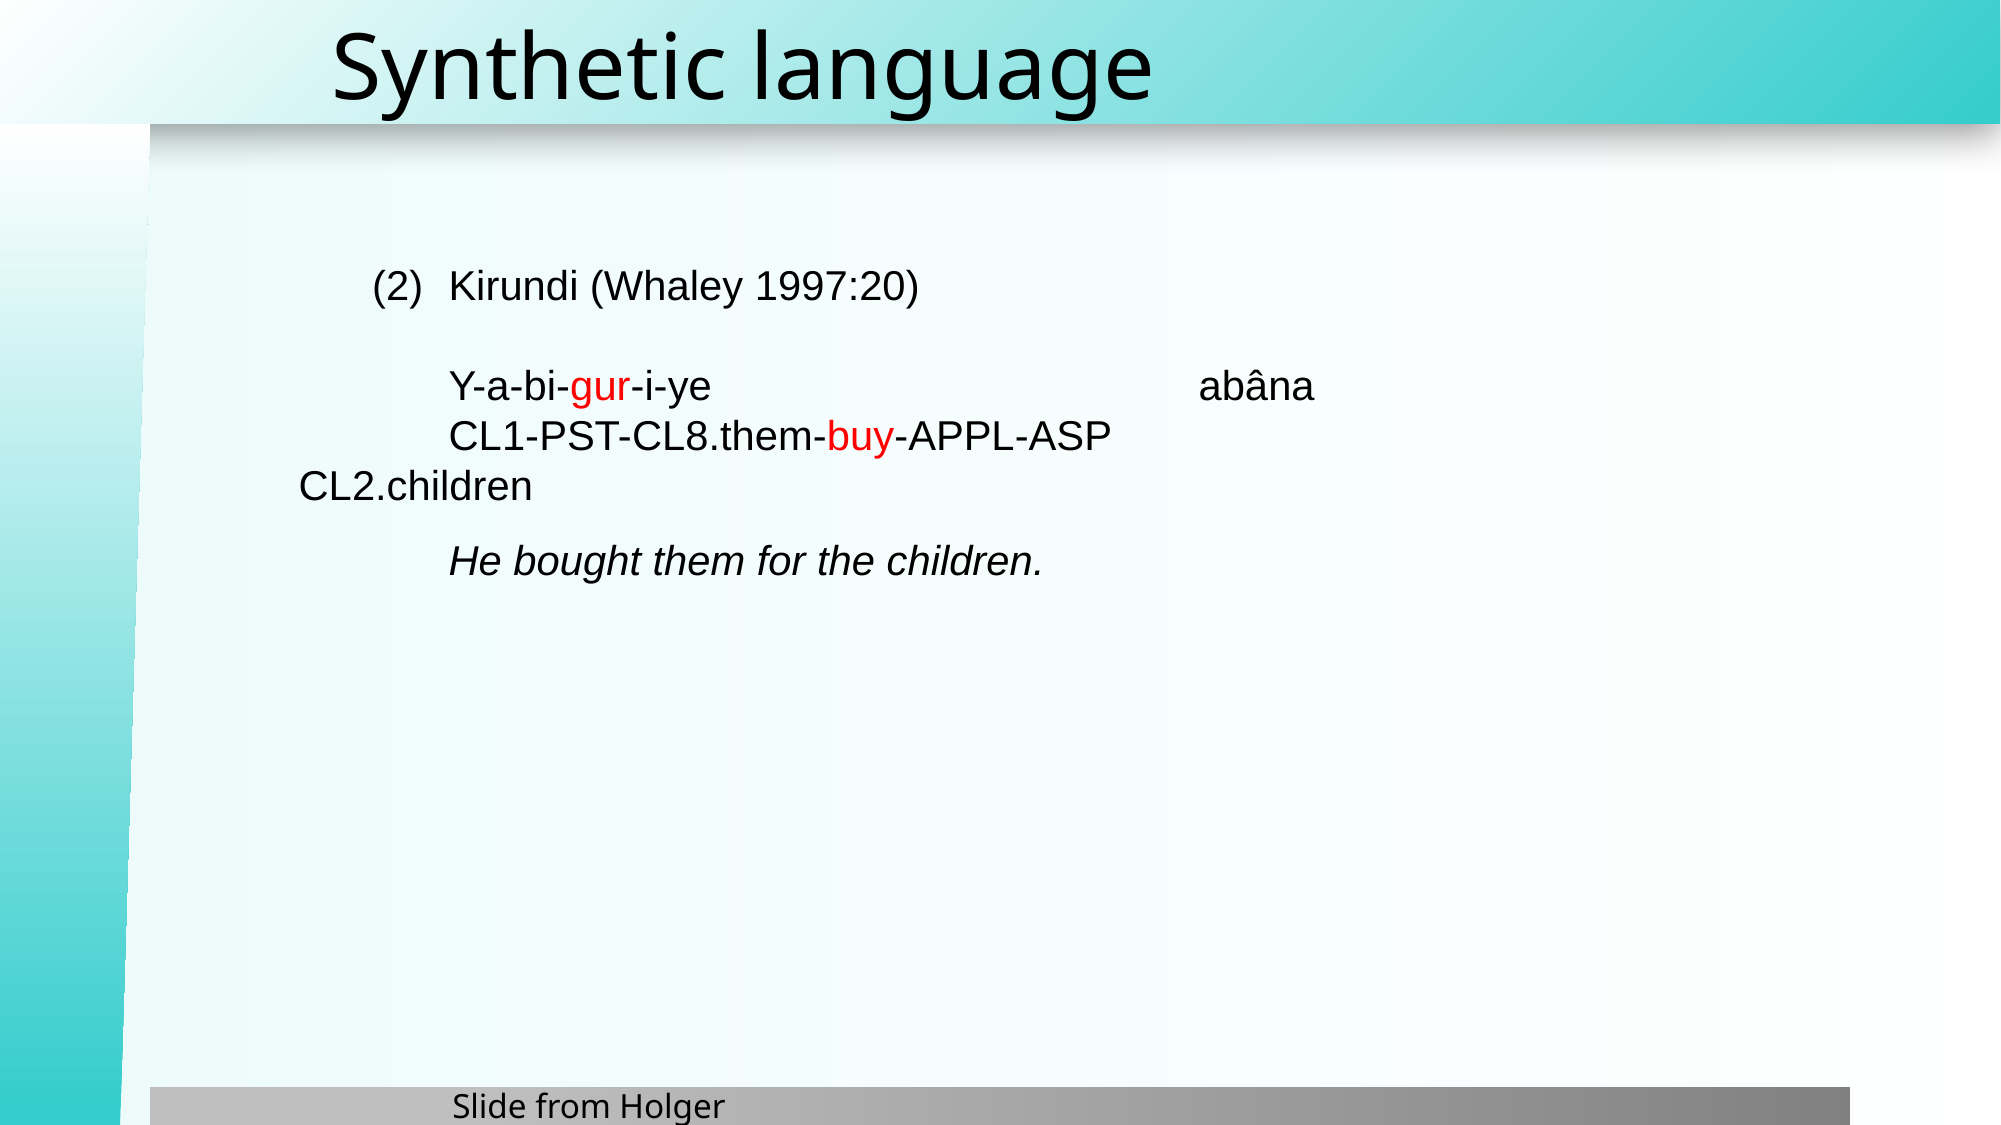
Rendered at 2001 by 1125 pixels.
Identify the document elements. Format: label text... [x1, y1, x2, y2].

text_box (2) Kirundi (Whaley 1997:20) Y-a-bi-gur-i-ye abâna CL1-PST-CL8.them-buy-APPL-ASP CL2.children He bought them for the children. [283, 276, 1525, 567]
text_box Slide from Holger Diessel [437, 1077, 850, 1125]
title Synthetic language [315, 1, 1631, 126]
